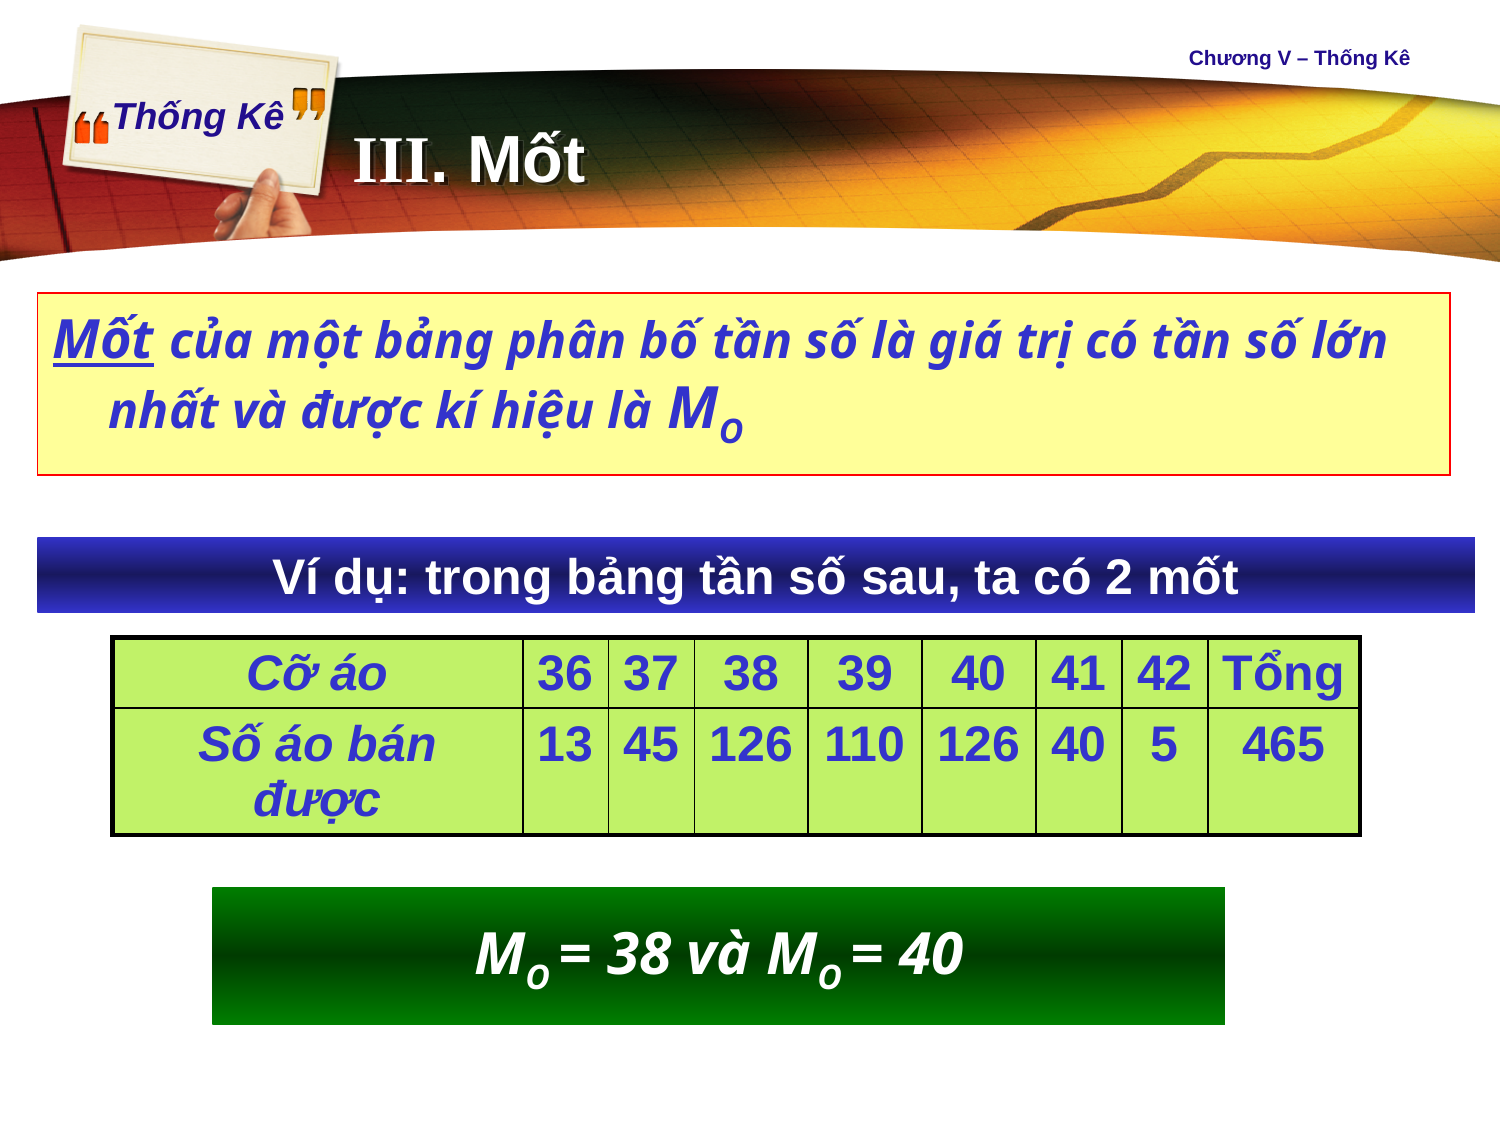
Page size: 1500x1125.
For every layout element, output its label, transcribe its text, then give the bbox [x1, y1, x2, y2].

text_box Chương V – Thống Kê [1137, 37, 1425, 91]
table_header Cỡ áo [115, 640, 522, 707]
table_cell 40 [1037, 709, 1121, 833]
table_cell 5 [1123, 709, 1207, 833]
table_cell 465 [1209, 709, 1358, 833]
table_cell 126 [695, 709, 807, 833]
table_cell 126 [923, 709, 1035, 833]
title III. Mốt [337, 115, 1263, 196]
table_header 40 [923, 640, 1035, 707]
text_box Ví dụ: trong bảng tần số sau, ta có 2 mốt [37, 537, 1475, 613]
table_header 42 [1123, 640, 1207, 707]
table_header 39 [809, 640, 921, 707]
table_cell Số áo bán được [115, 709, 522, 833]
table_header 38 [695, 640, 807, 707]
table_header Tổng [1209, 640, 1358, 707]
table_header 36 [524, 640, 608, 707]
table_cell 13 [524, 709, 608, 833]
table_header 37 [609, 640, 694, 707]
text_box MO = 38 và MO = 40 [212, 887, 1225, 1025]
table_header 41 [1037, 640, 1121, 707]
list Mốt của một bảng phân bố tần số là giá trị có tần số lớn nhất và được kí hiệu là MO [37, 292, 1451, 476]
table_cell 45 [609, 709, 694, 833]
picture [0, 24, 1500, 271]
table_cell 110 [809, 709, 921, 833]
